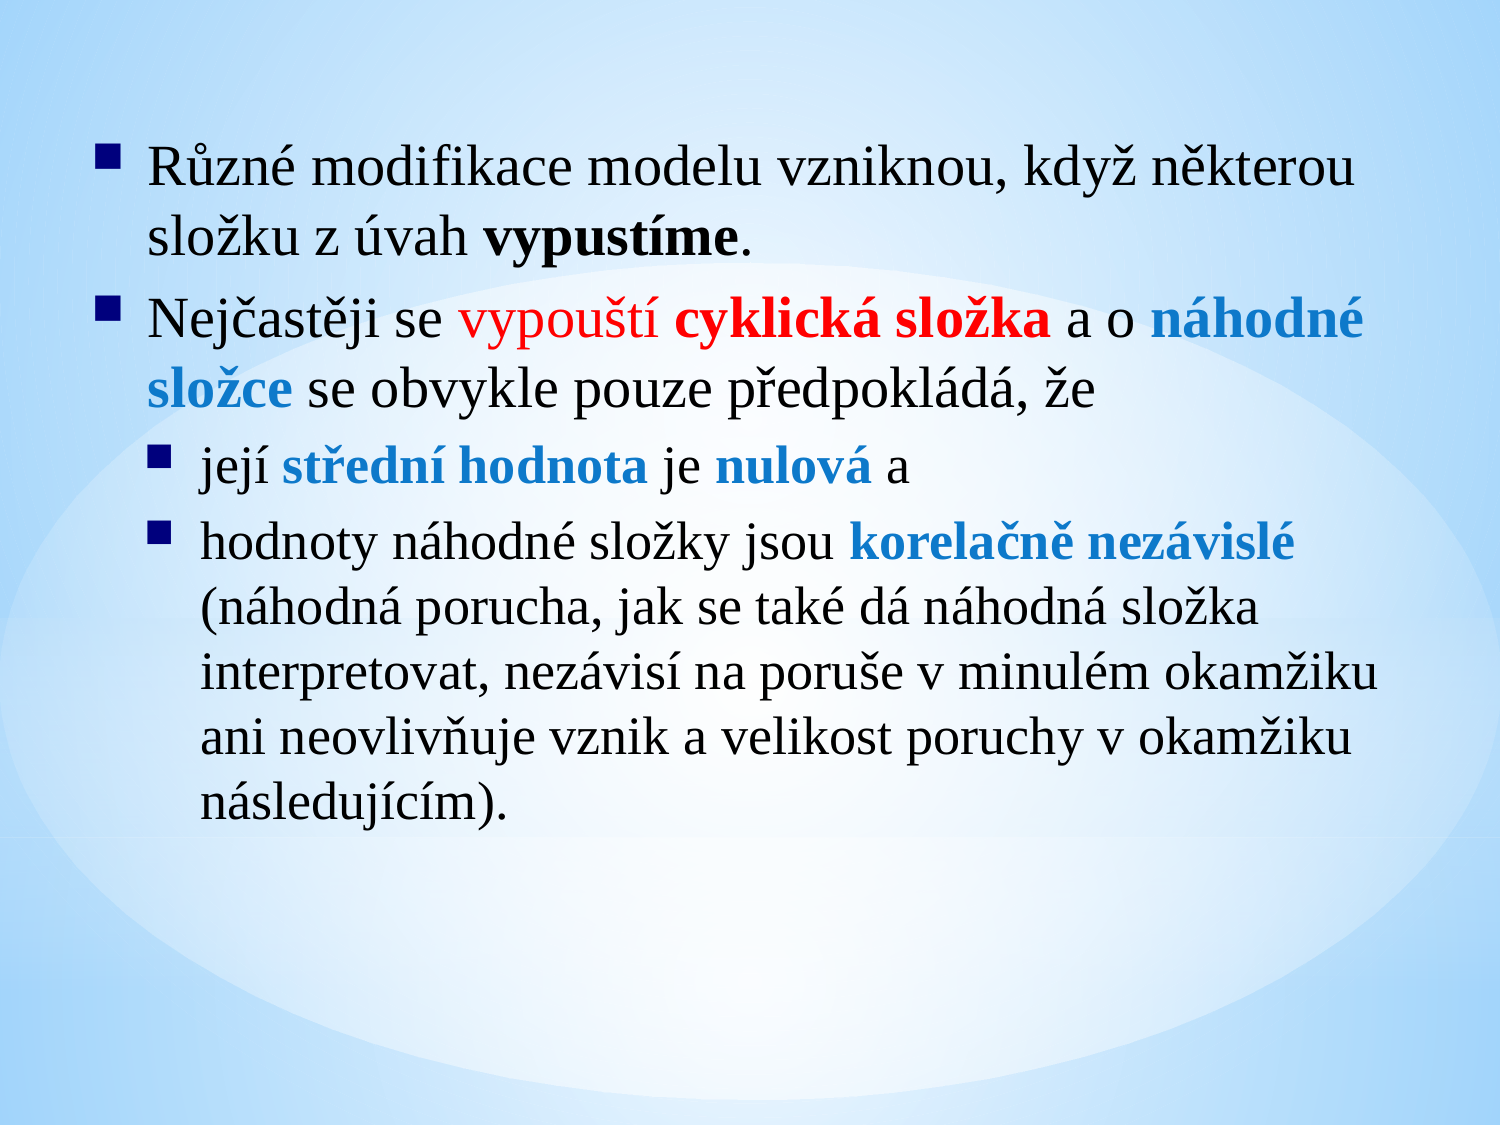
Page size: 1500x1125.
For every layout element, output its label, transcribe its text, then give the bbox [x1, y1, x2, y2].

list Různé modifikace modelu vzniknou, když některou složku z úvah vypustíme. Nejčastěji se vypouští cyklická složka a o náhodné složce se obvykle pouze předpokládá, že její střední hodnota je nulová a hodnoty náhodné složky jsou korelačně nezávislé (náhodná porucha, jak se také dá náhodná složka interpretovat, nezávisí na poruše v minulém okamžiku ani neovlivňuje vznik a velikost poruchy v okamžiku následujícím). [76, 120, 1447, 1071]
